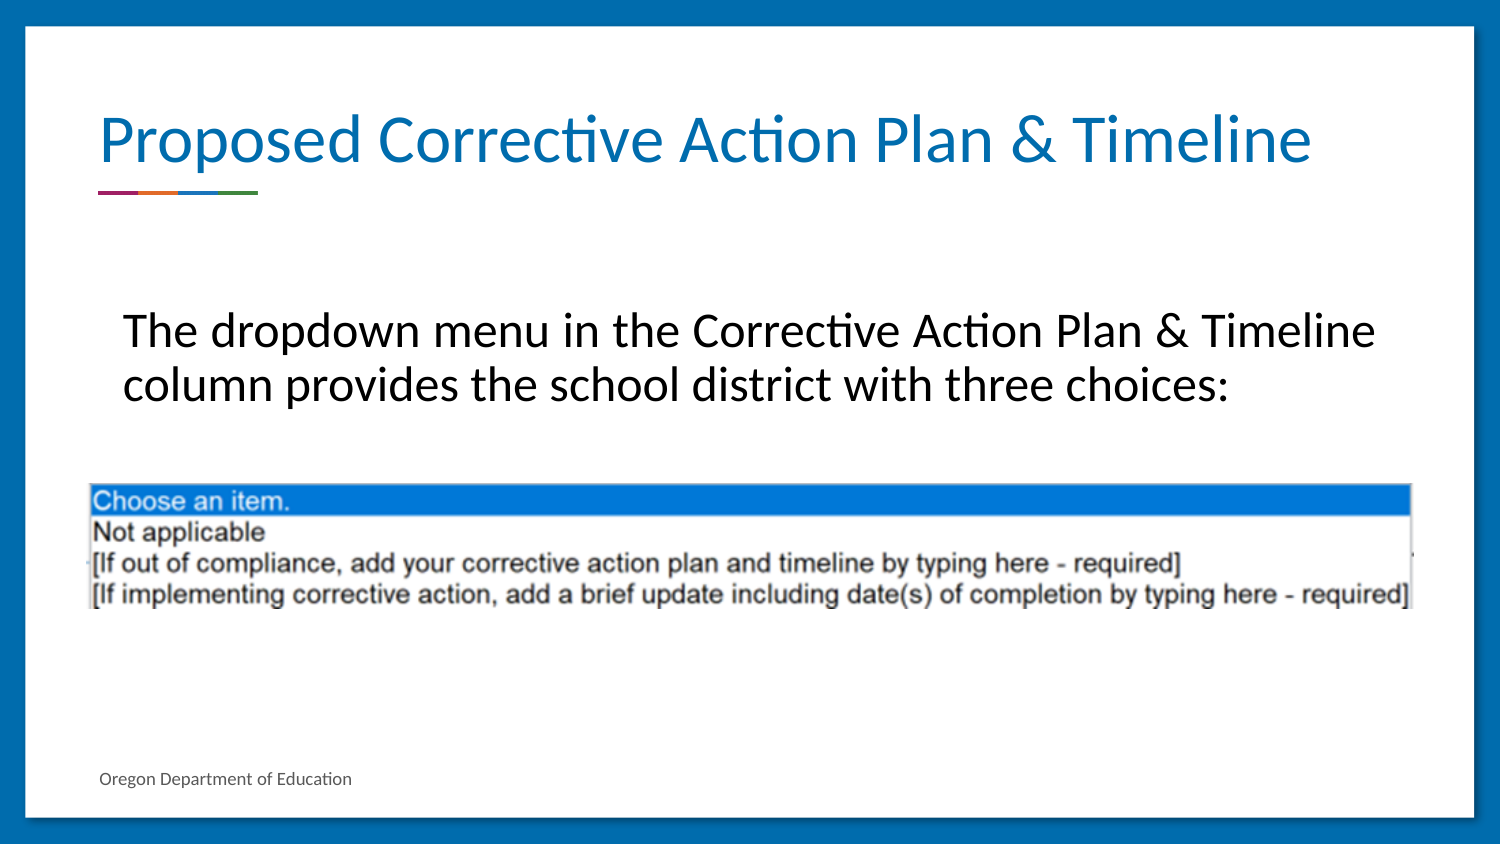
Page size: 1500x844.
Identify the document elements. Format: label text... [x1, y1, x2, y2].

picture [86, 483, 1414, 610]
picture [98, 191, 258, 195]
title Proposed Corrective Action Plan & Timeline [88, 56, 1416, 183]
text_box The dropdown menu in the Corrective Action Plan & Timeline column provides the school district with three choices: [107, 297, 1392, 448]
